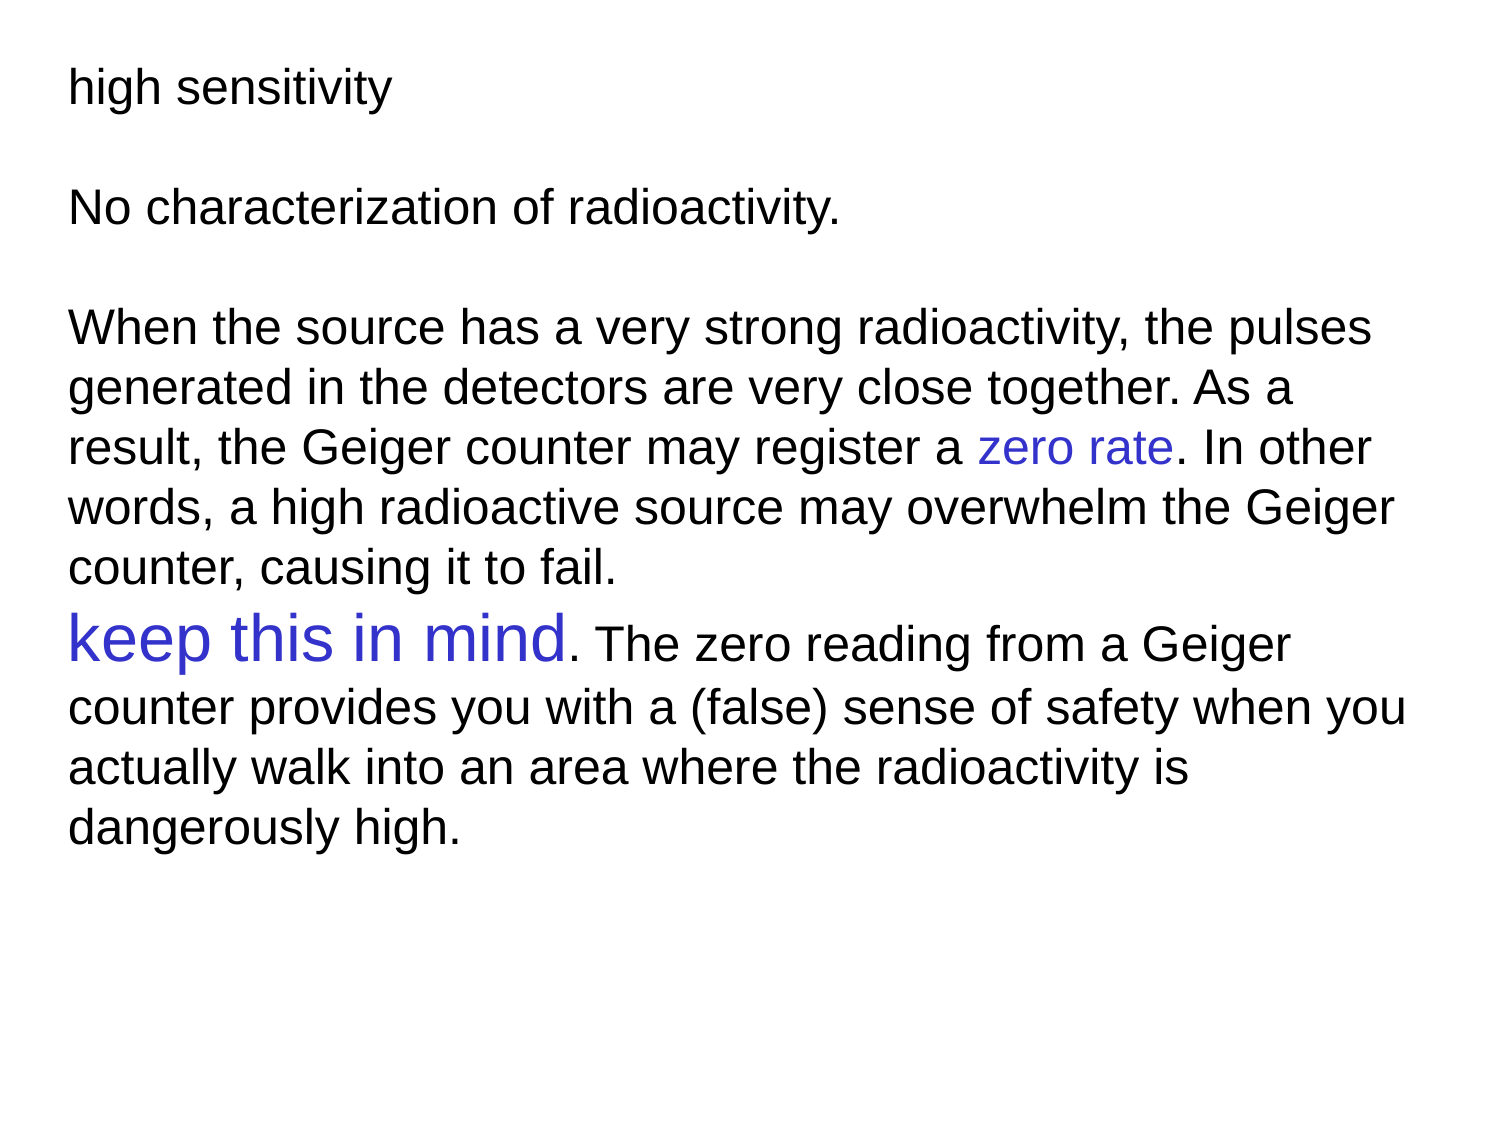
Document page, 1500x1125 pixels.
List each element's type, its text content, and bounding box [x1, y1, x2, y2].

text_box high sensitivity No characterization of radioactivity. When the source has a very strong radioactivity, the pulses generated in the detectors are very close together. As a result, the Geiger counter may register a zero rate. In other words, a high radioactive source may overwhelm the Geiger counter, causing it to fail. keep this in mind. The zero reading from a Geiger counter provides you with a (false) sense of safety when you actually walk into an area where the radioactivity is dangerously high. [53, 46, 1438, 862]
